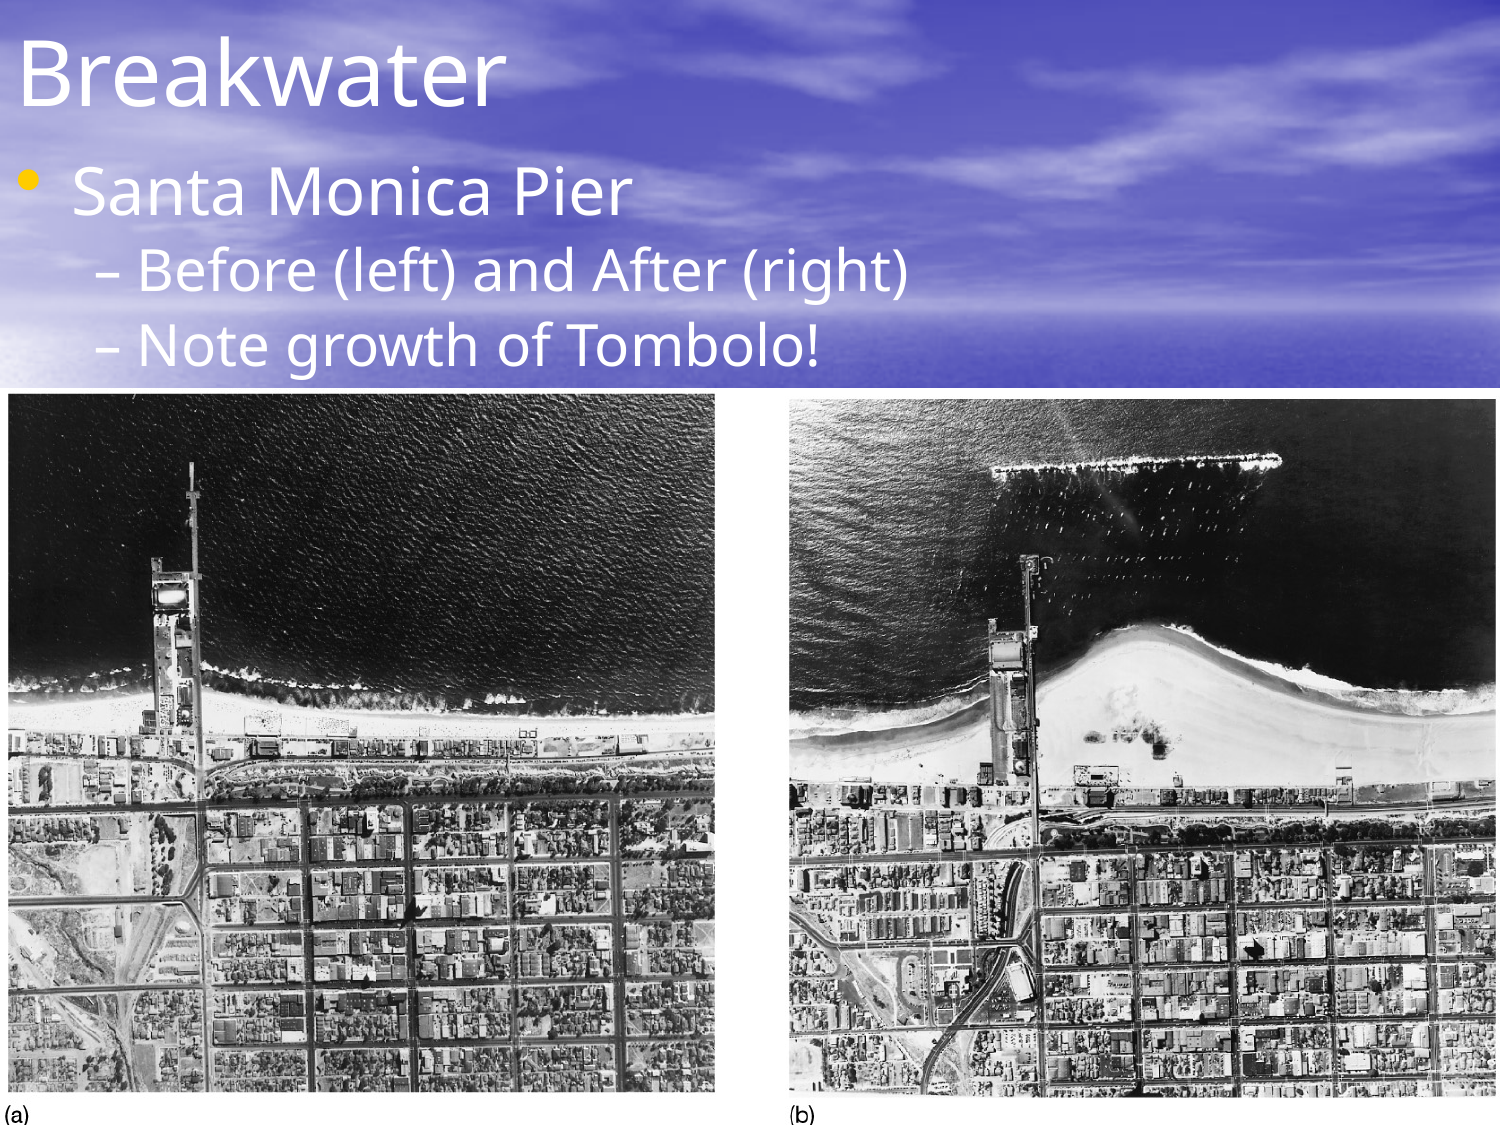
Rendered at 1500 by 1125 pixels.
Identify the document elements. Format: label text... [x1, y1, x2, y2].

title Breakwater [0, 0, 1279, 141]
list Santa Monica Pier Before (left) and After (right) Note growth of Tombolo! [0, 149, 1500, 387]
picture [0, 388, 1500, 1125]
